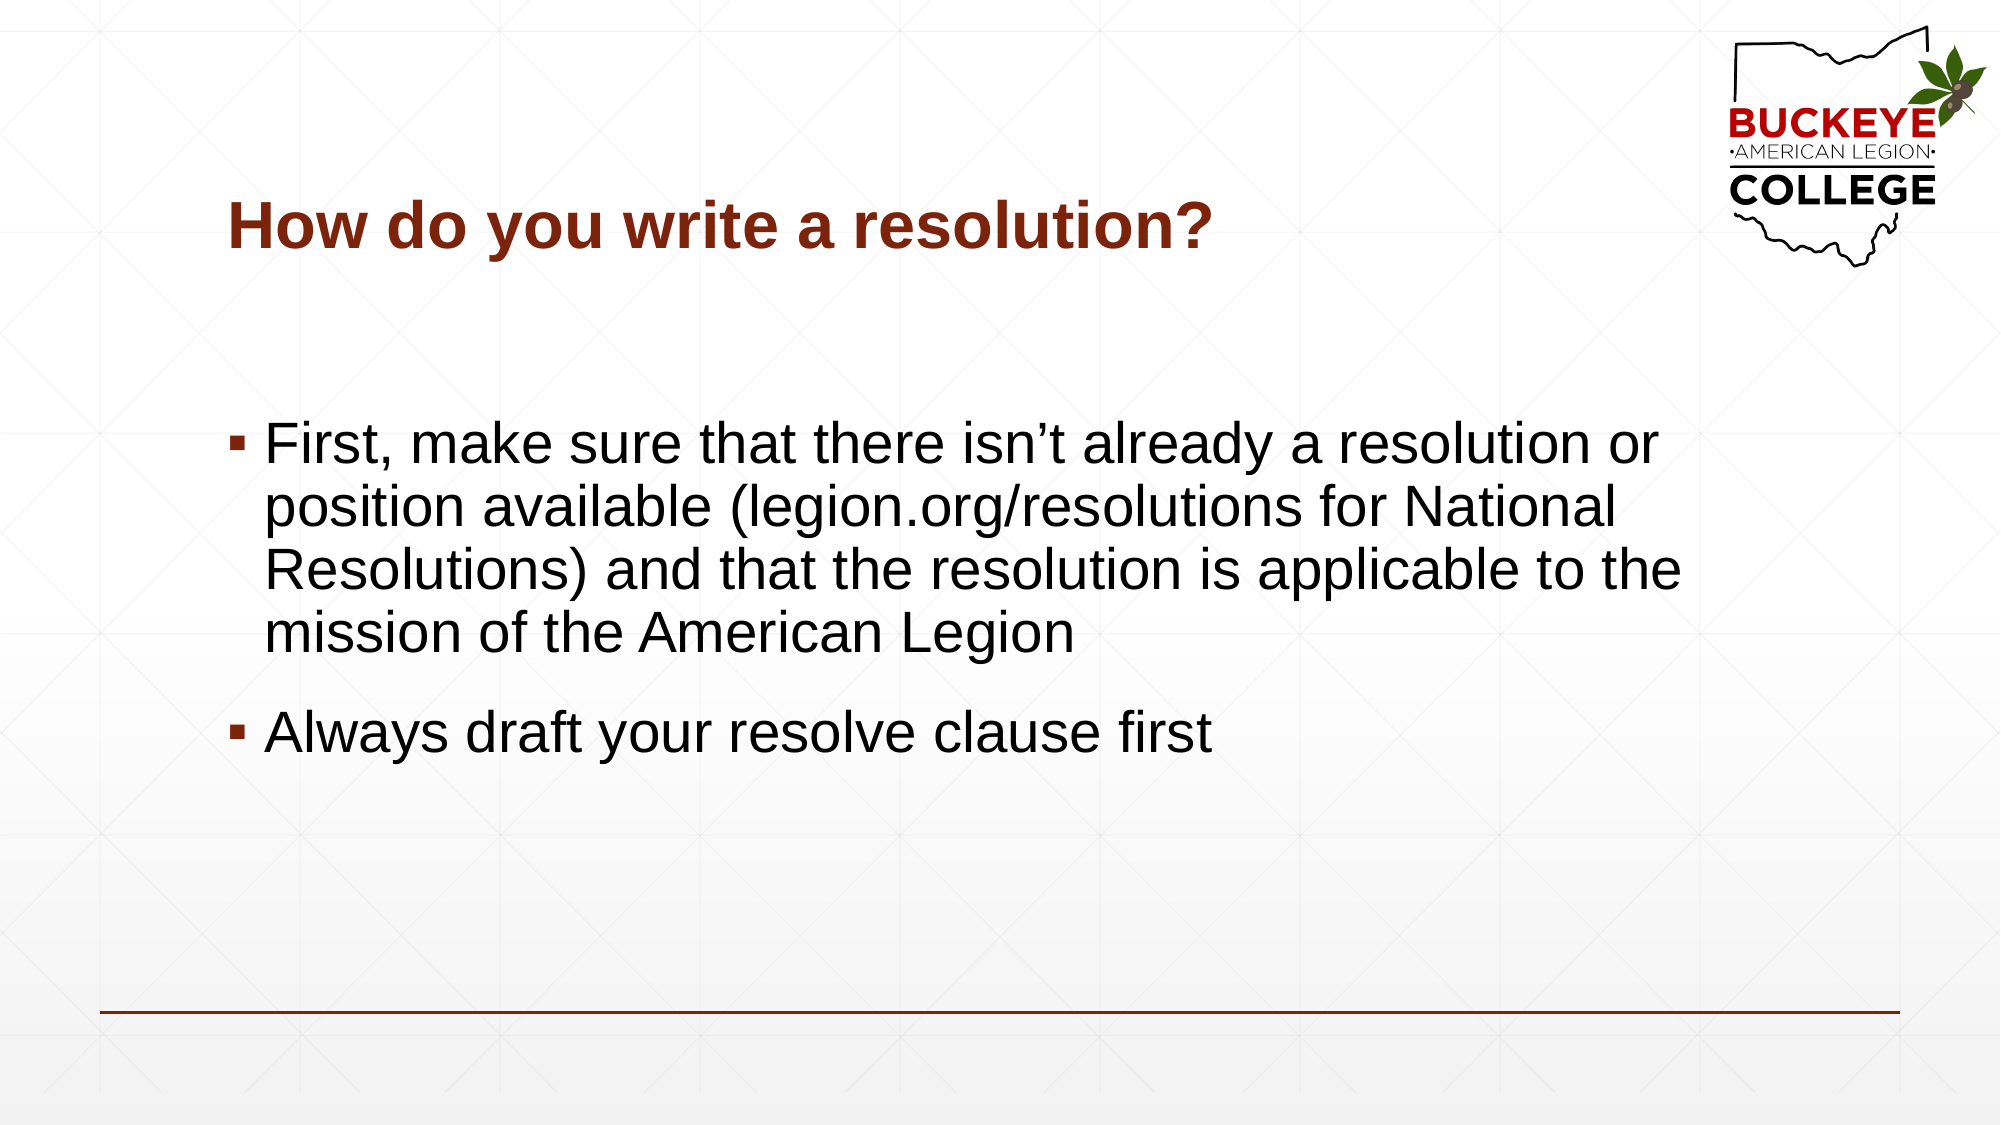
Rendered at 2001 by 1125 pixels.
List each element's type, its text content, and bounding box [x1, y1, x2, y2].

list First, make sure that there isn’t already a resolution or position available (legion.org/resolutions for National Resolutions) and that the resolution is applicable to the mission of the American Legion Always draft your resolve clause first [212, 298, 1805, 921]
title How do you write a resolution? [212, 82, 1788, 271]
picture [1710, 17, 1989, 276]
